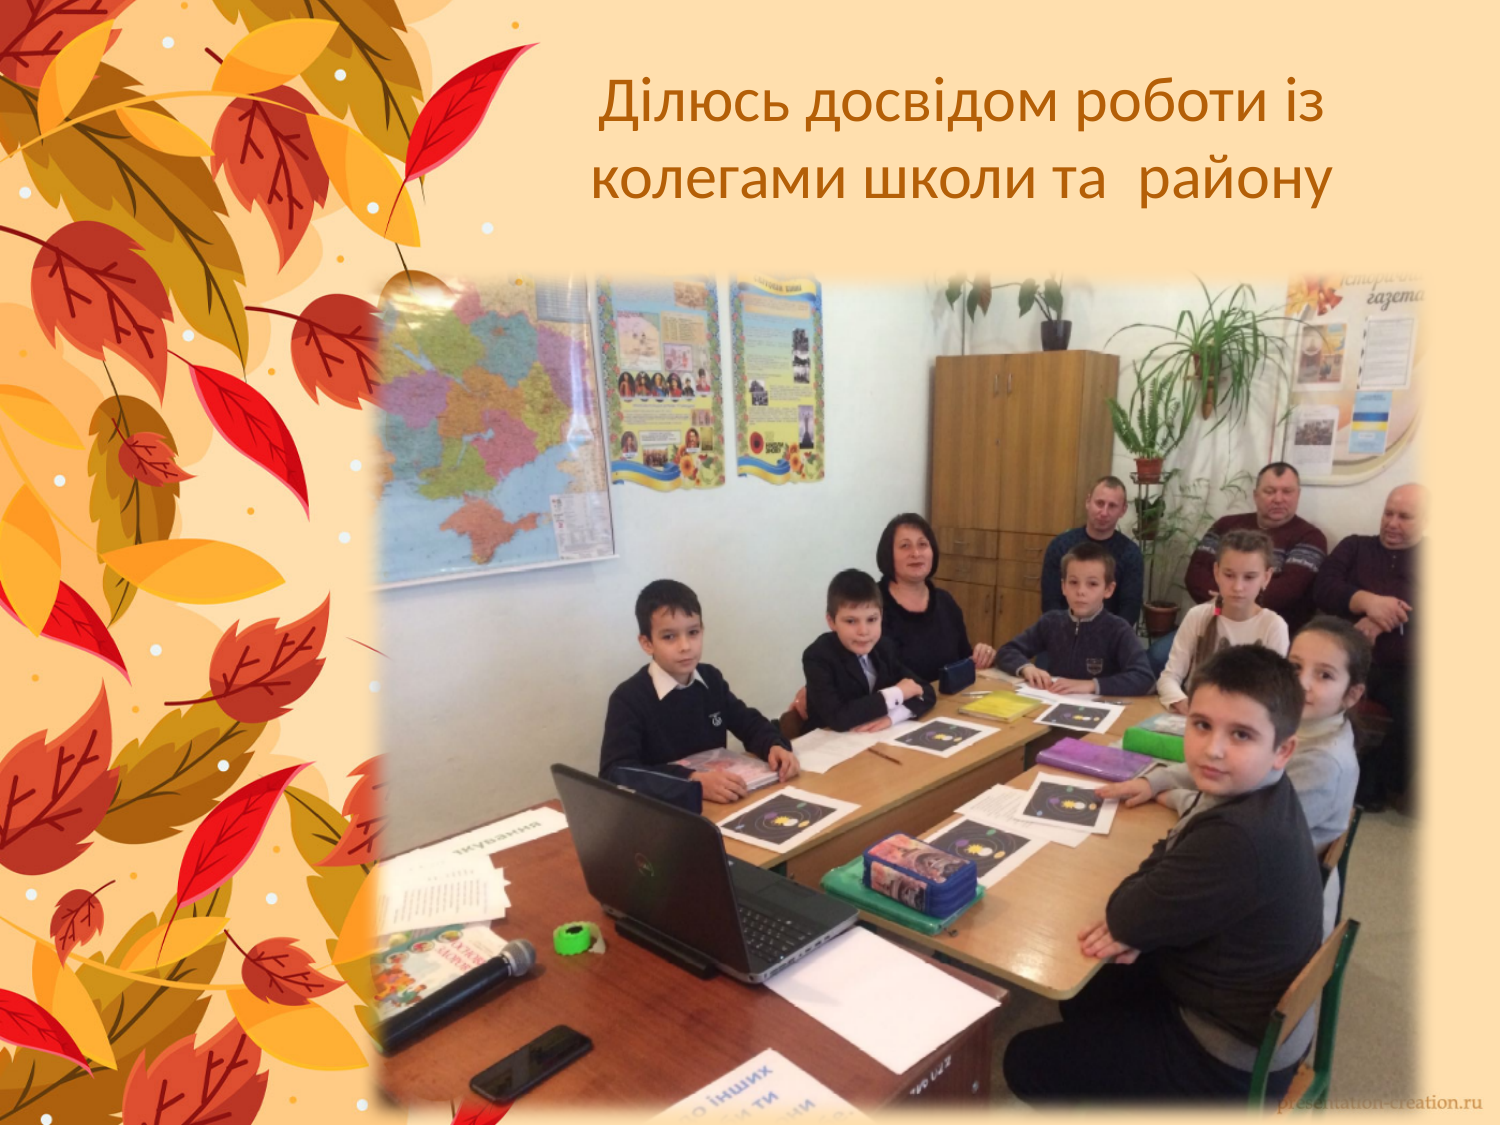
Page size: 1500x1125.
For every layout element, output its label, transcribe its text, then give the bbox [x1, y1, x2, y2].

picture [0, 0, 1500, 1125]
title Ділюсь досвідом роботи із колегами школи та району [454, 47, 1471, 220]
